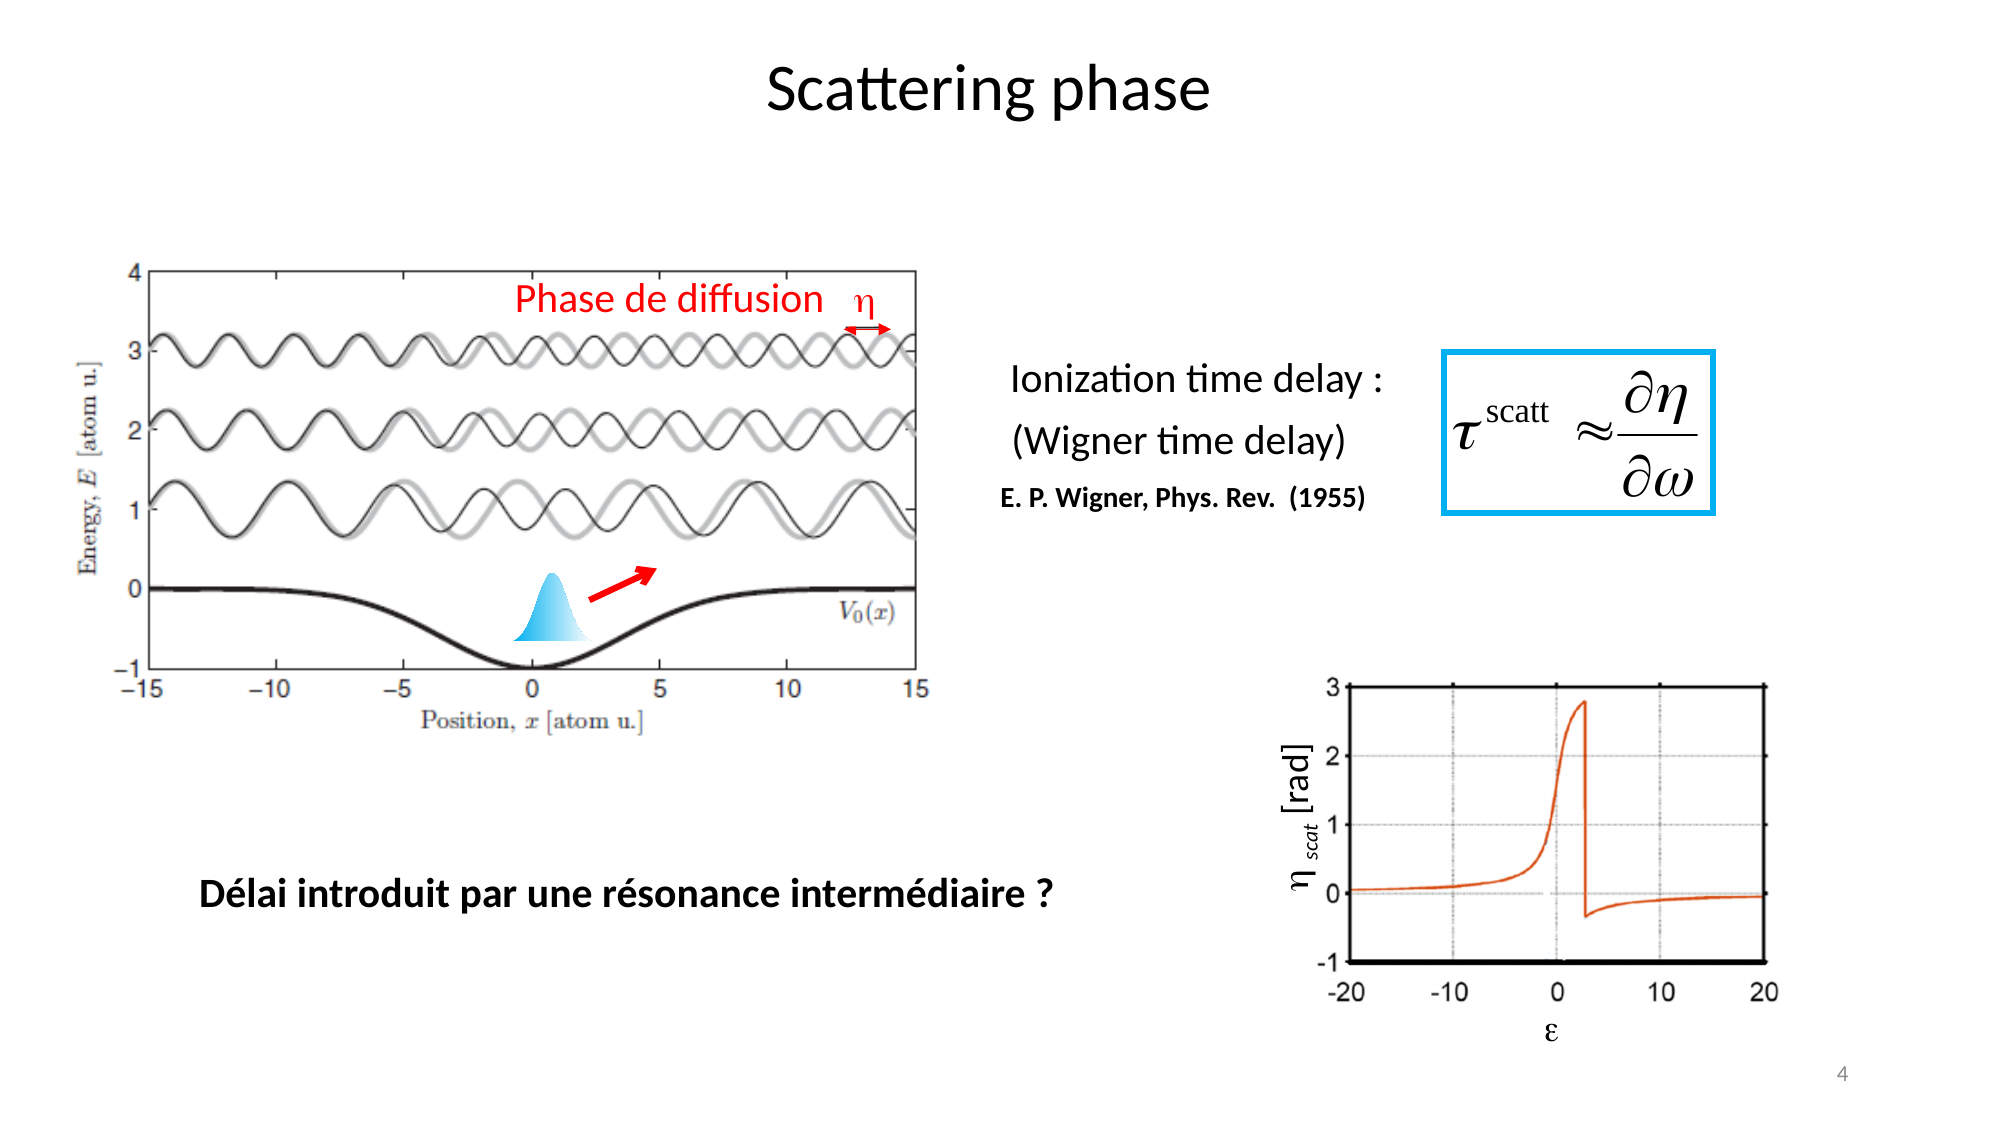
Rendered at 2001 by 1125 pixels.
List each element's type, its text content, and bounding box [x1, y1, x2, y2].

text_box Scattering phase [677, 2, 2000, 175]
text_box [52, 258, 974, 845]
text_box Délai introduit par une résonance intermédiaire ? [184, 857, 1240, 923]
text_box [1446, 354, 1710, 510]
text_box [1263, 666, 1864, 1057]
text_box [0, 0, 2000, 167]
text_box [974, 342, 1420, 522]
text_box 4 [1413, 1057, 1864, 1103]
